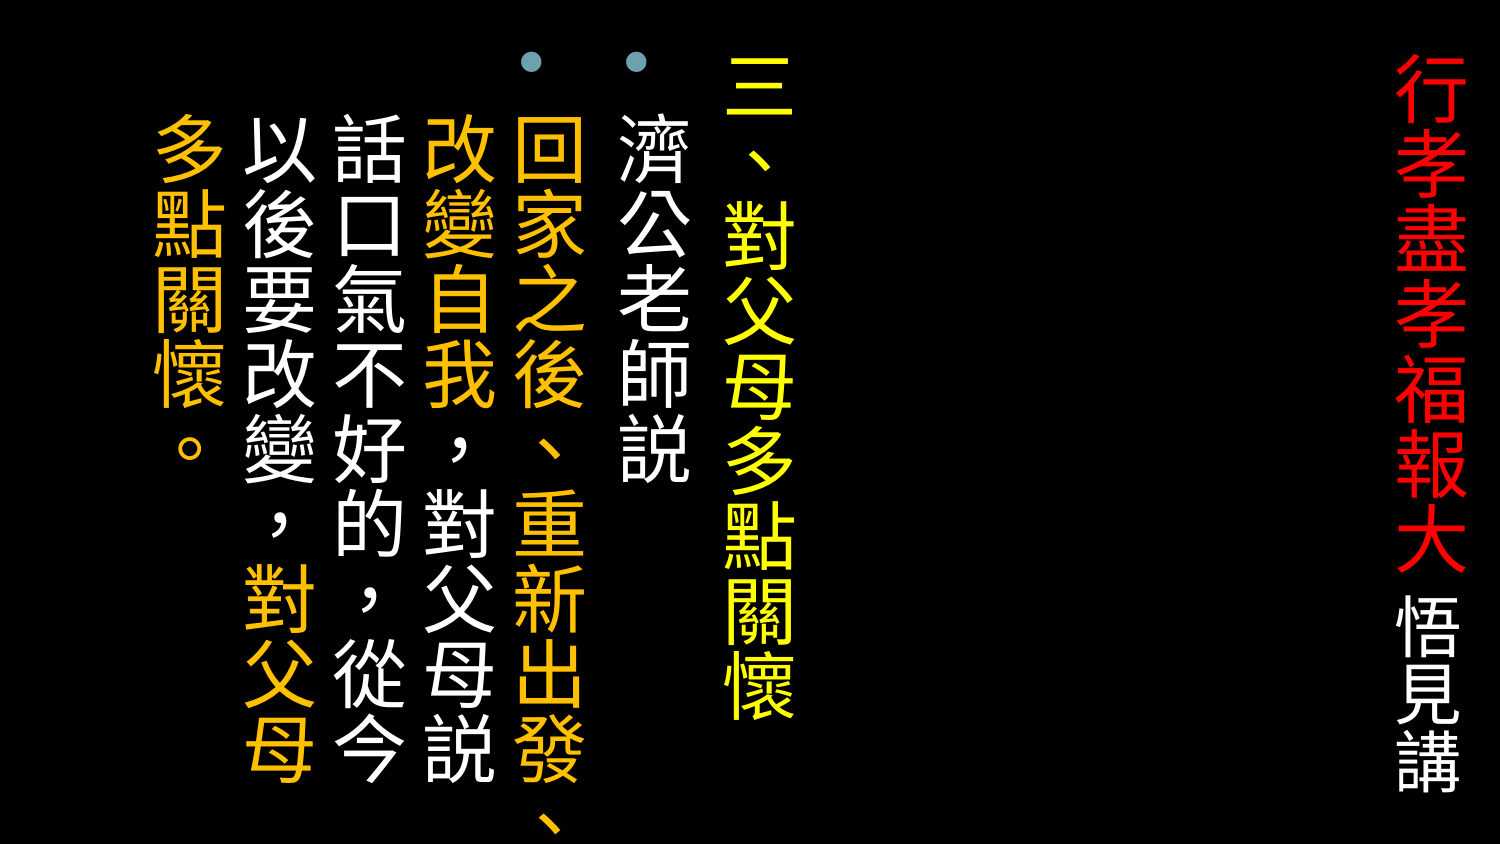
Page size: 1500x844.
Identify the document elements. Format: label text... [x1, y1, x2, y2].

list 三、對父母多點關懷 濟公老師説 回家之後、重新出發、改變自我，對父母説話口氣不好的，從今以後要改變，對父母多點關懷。 [29, 27, 1365, 820]
title 行孝盡孝福報大 悟見講 [1376, 27, 1483, 820]
